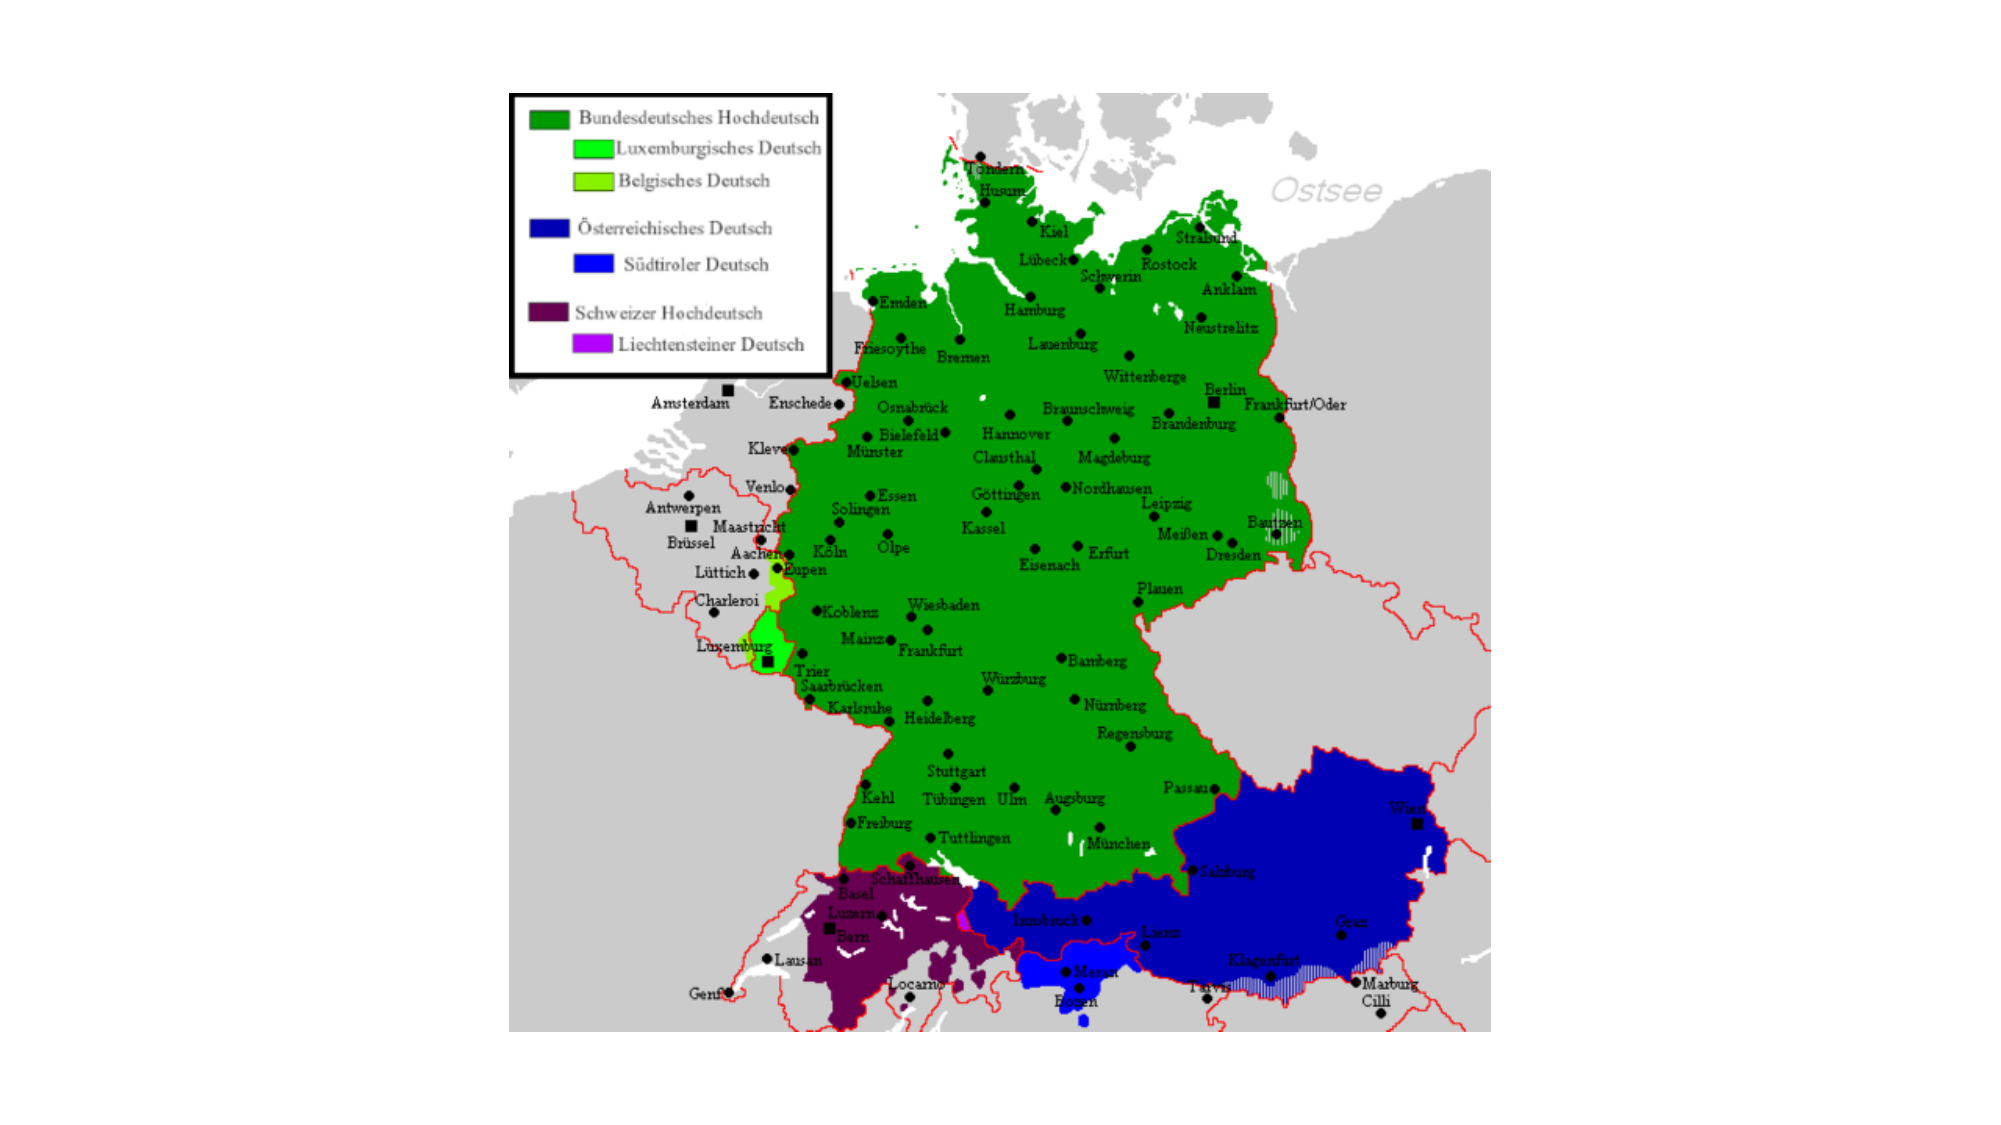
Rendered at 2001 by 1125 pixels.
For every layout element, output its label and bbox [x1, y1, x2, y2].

picture [509, 93, 1491, 1032]
